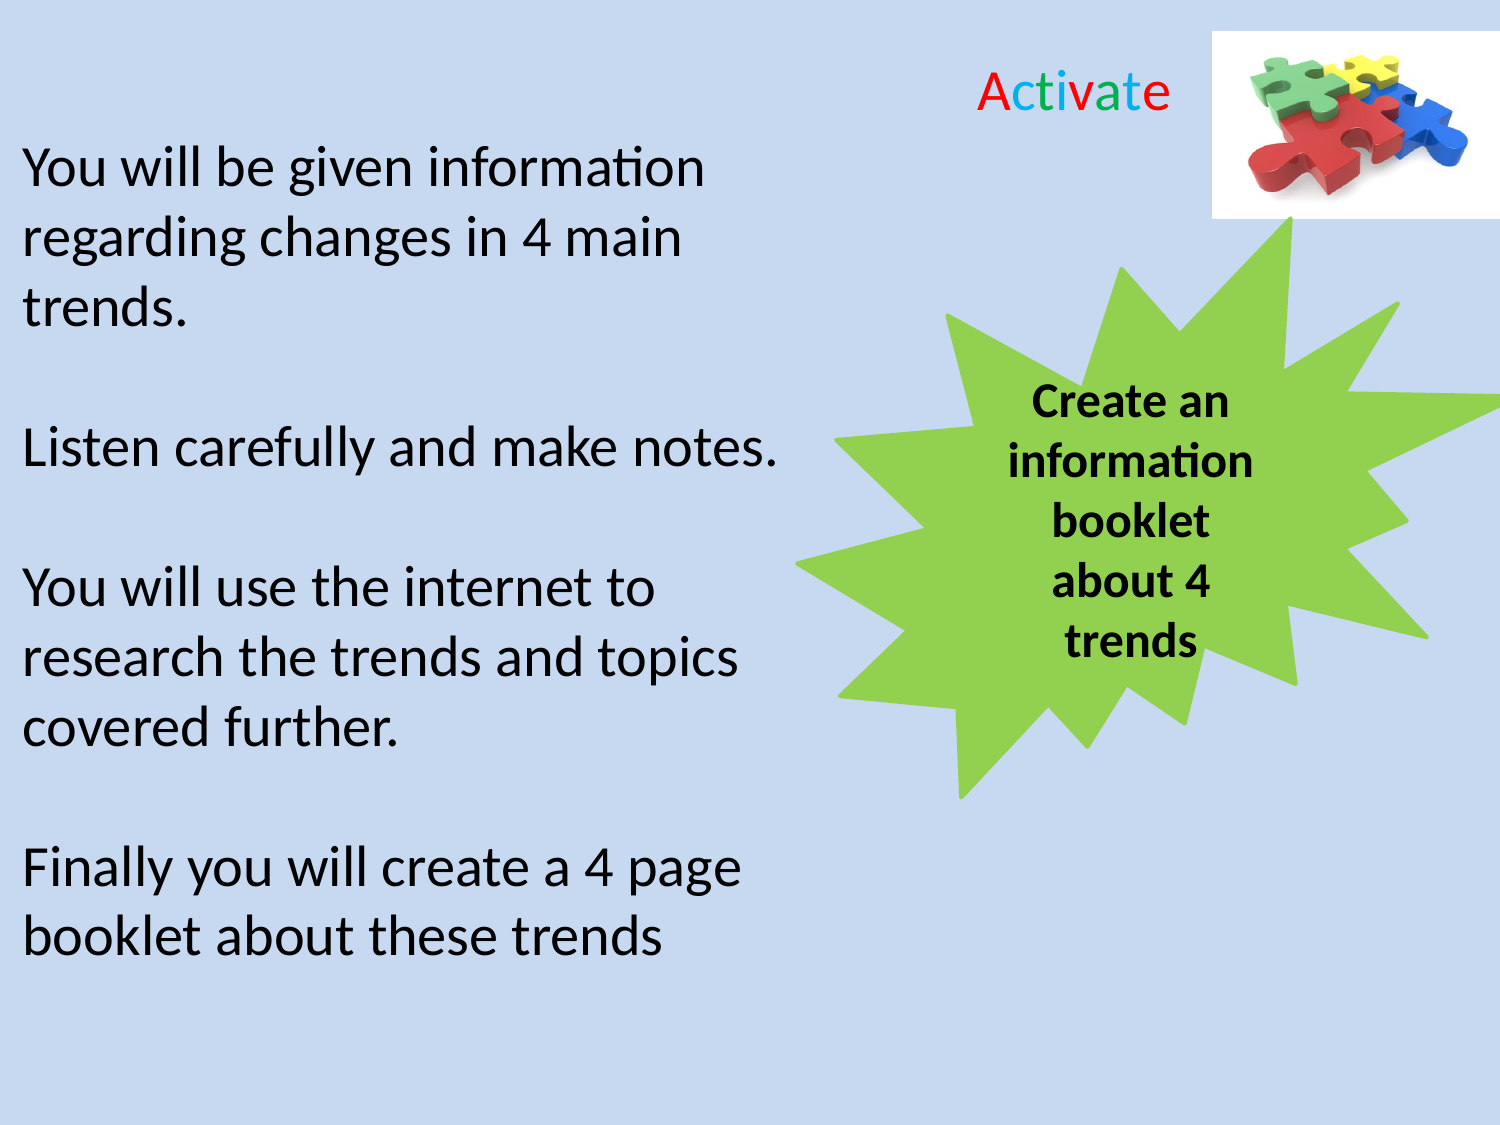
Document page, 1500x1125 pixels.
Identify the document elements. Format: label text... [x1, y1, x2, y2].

text_box Create an information booklet about 4 trends [795, 227, 1500, 800]
picture [1211, 31, 1500, 219]
text_box You will be given information regarding changes in 4 main trends. Listen carefully and make notes. You will use the internet to research the trends and topics covered further. Finally you will create a 4 page booklet about these trends [7, 120, 805, 975]
text_box Activate [962, 44, 1206, 130]
